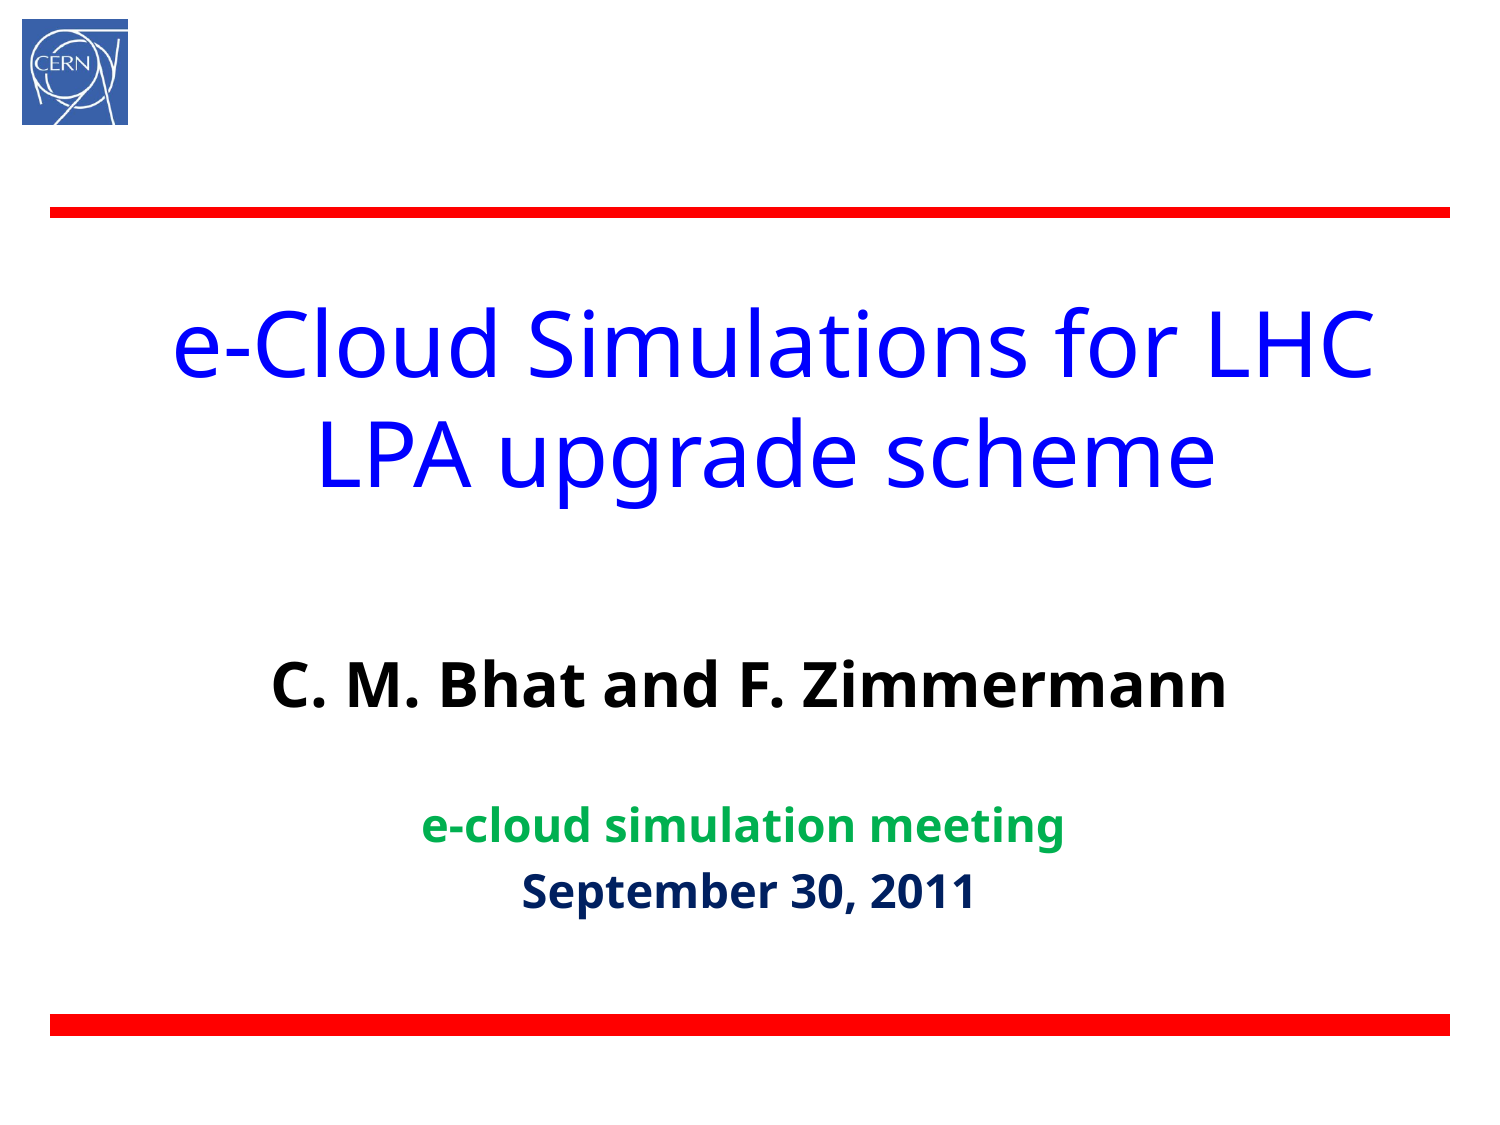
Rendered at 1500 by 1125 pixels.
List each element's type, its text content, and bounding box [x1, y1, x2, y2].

picture [22, 19, 128, 125]
subtitle C. M. Bhat and F. Zimmermann e-cloud simulation meeting September 30, 2011 [225, 637, 1275, 925]
title e-Cloud Simulations for LHC LPA upgrade scheme [137, 275, 1413, 517]
